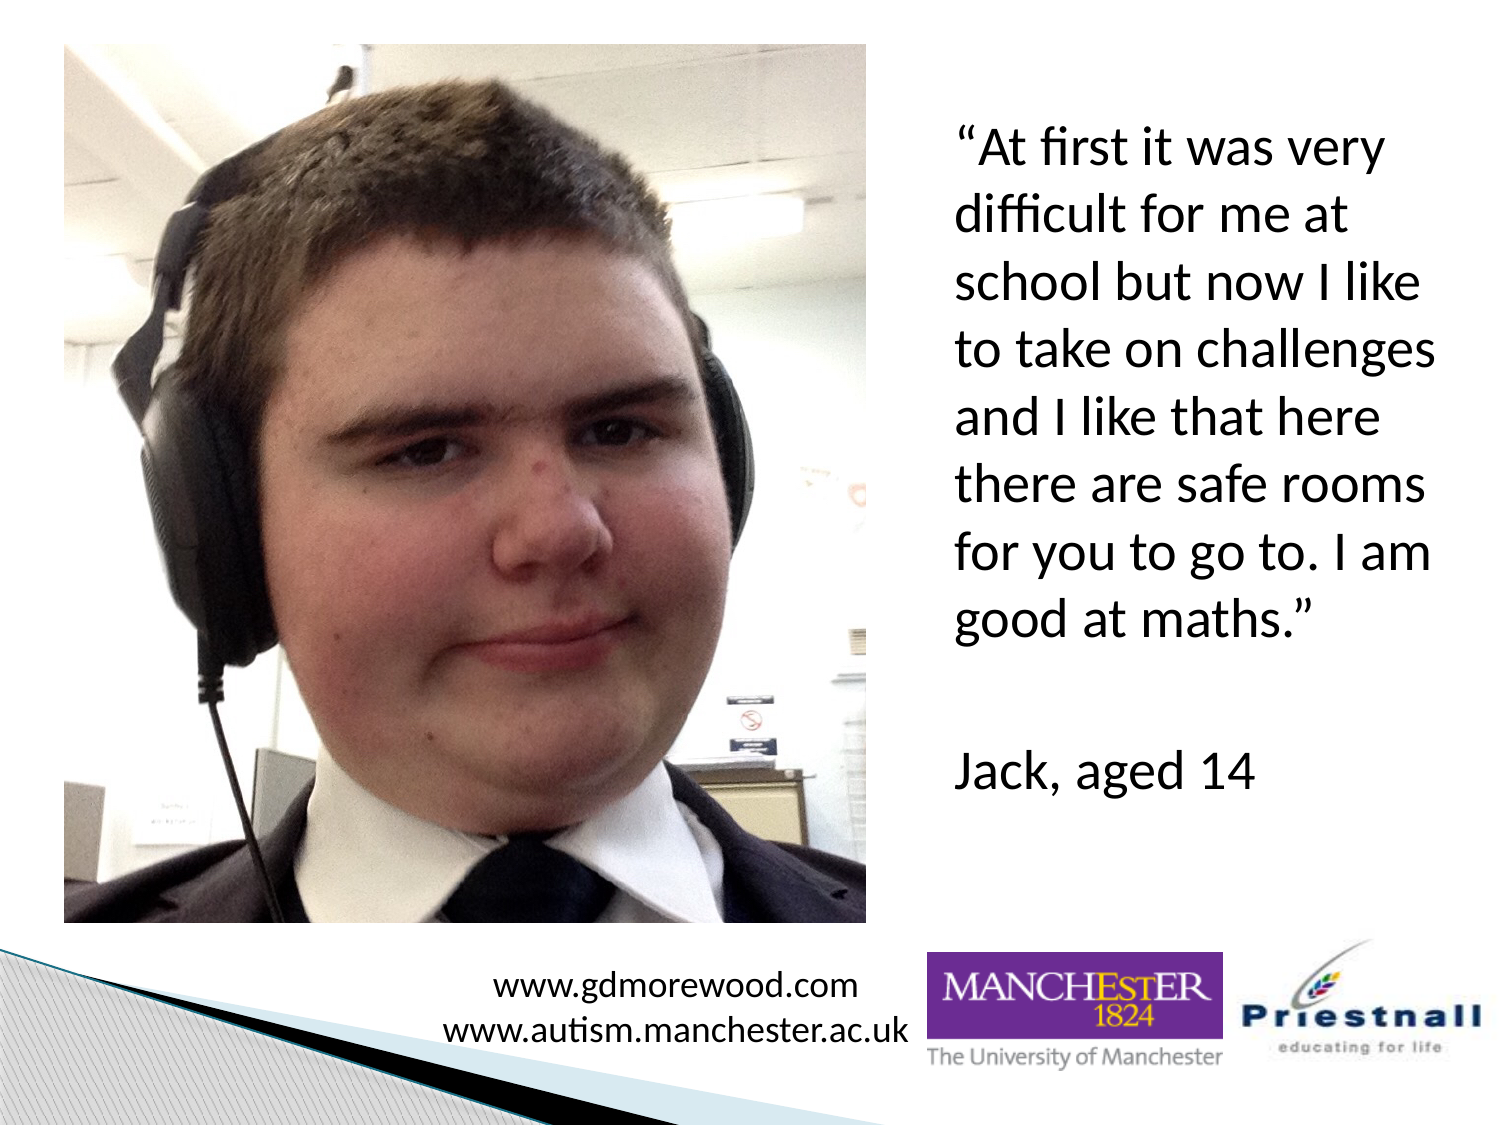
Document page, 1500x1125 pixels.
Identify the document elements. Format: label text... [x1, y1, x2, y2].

picture [64, 43, 866, 923]
picture [927, 928, 1500, 1071]
list “At first it was very difficult for me at school but now I like to take on challenges and I like that here there are safe rooms for you to go to. I am good at maths.” Jack, aged 14 [879, 101, 1459, 906]
